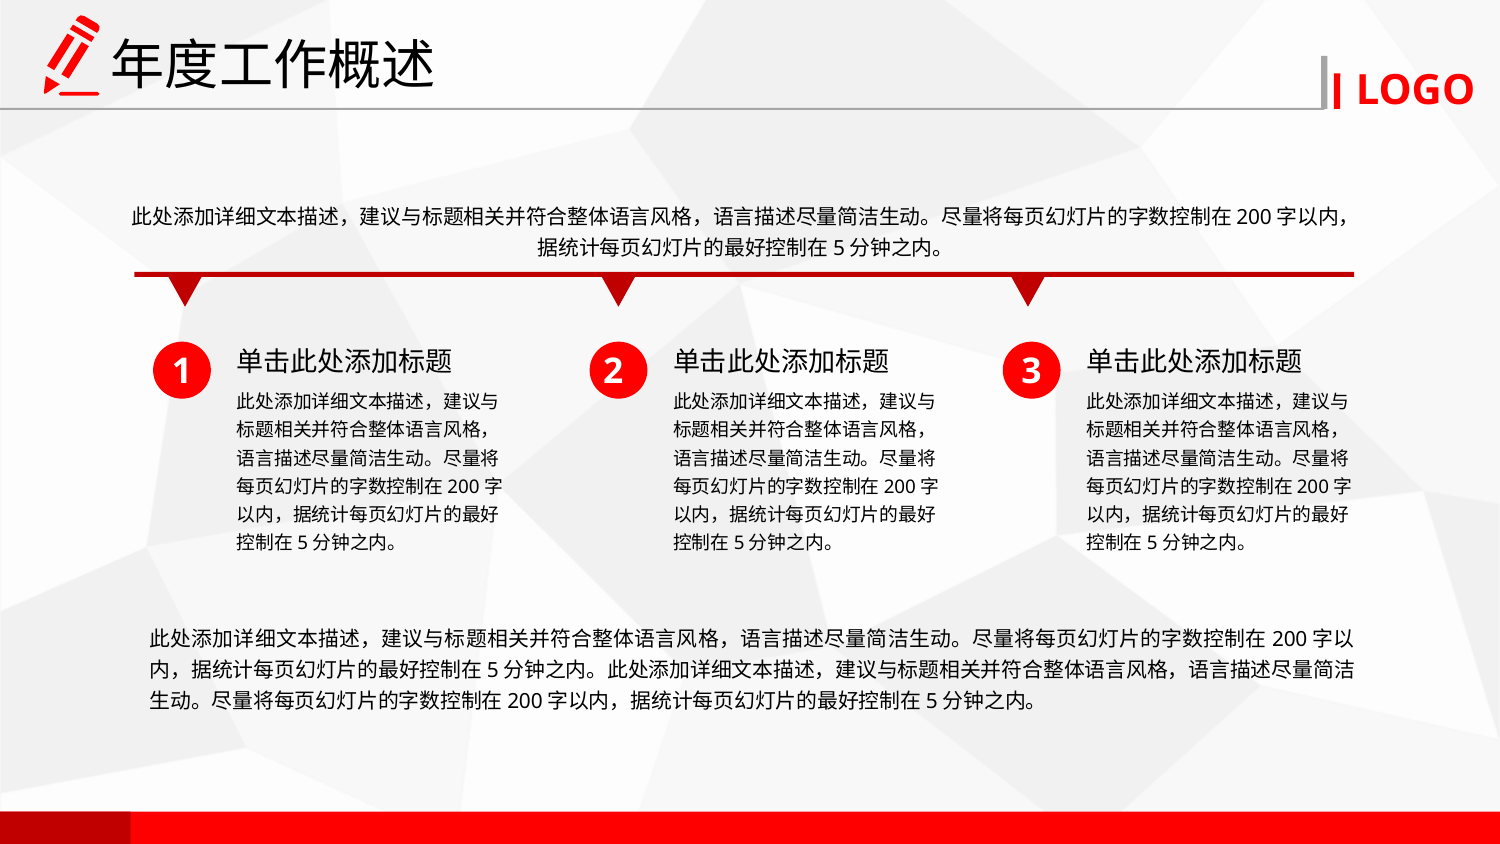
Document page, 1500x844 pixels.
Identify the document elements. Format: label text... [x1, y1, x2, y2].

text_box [236, 343, 507, 503]
picture [0, 0, 1500, 811]
text_box 此处添加详细文本描述，建议与标题相关并符合整体语言风格，语言描述尽量简洁生动。尽量将每页幻灯片的字数控制在200字以内， 据统计每页幻灯片的最好控制在5分钟之内。 [103, 197, 1388, 257]
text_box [134, 271, 1355, 307]
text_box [1002, 341, 1061, 399]
text_box 年度工作概述 [95, 22, 514, 103]
text_box 此处添加详细文本描述，建议与标题相关并符合整体语言风格，语言描述尽量简洁生动。尽量将每页幻灯片的字数控制在200字以内，据统计每页幻灯片的最好控制在5分钟之内。此处添加详细文本描述，建议与标题相关并符合整体语言风格，语言描述尽量简洁生动。尽量将每页幻灯片的字数控制在200字以内，据统计每页幻灯片的最好控制在5分钟之内。 [149, 619, 1355, 728]
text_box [584, 341, 648, 399]
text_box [1085, 343, 1356, 503]
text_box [152, 341, 212, 399]
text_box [672, 343, 943, 503]
